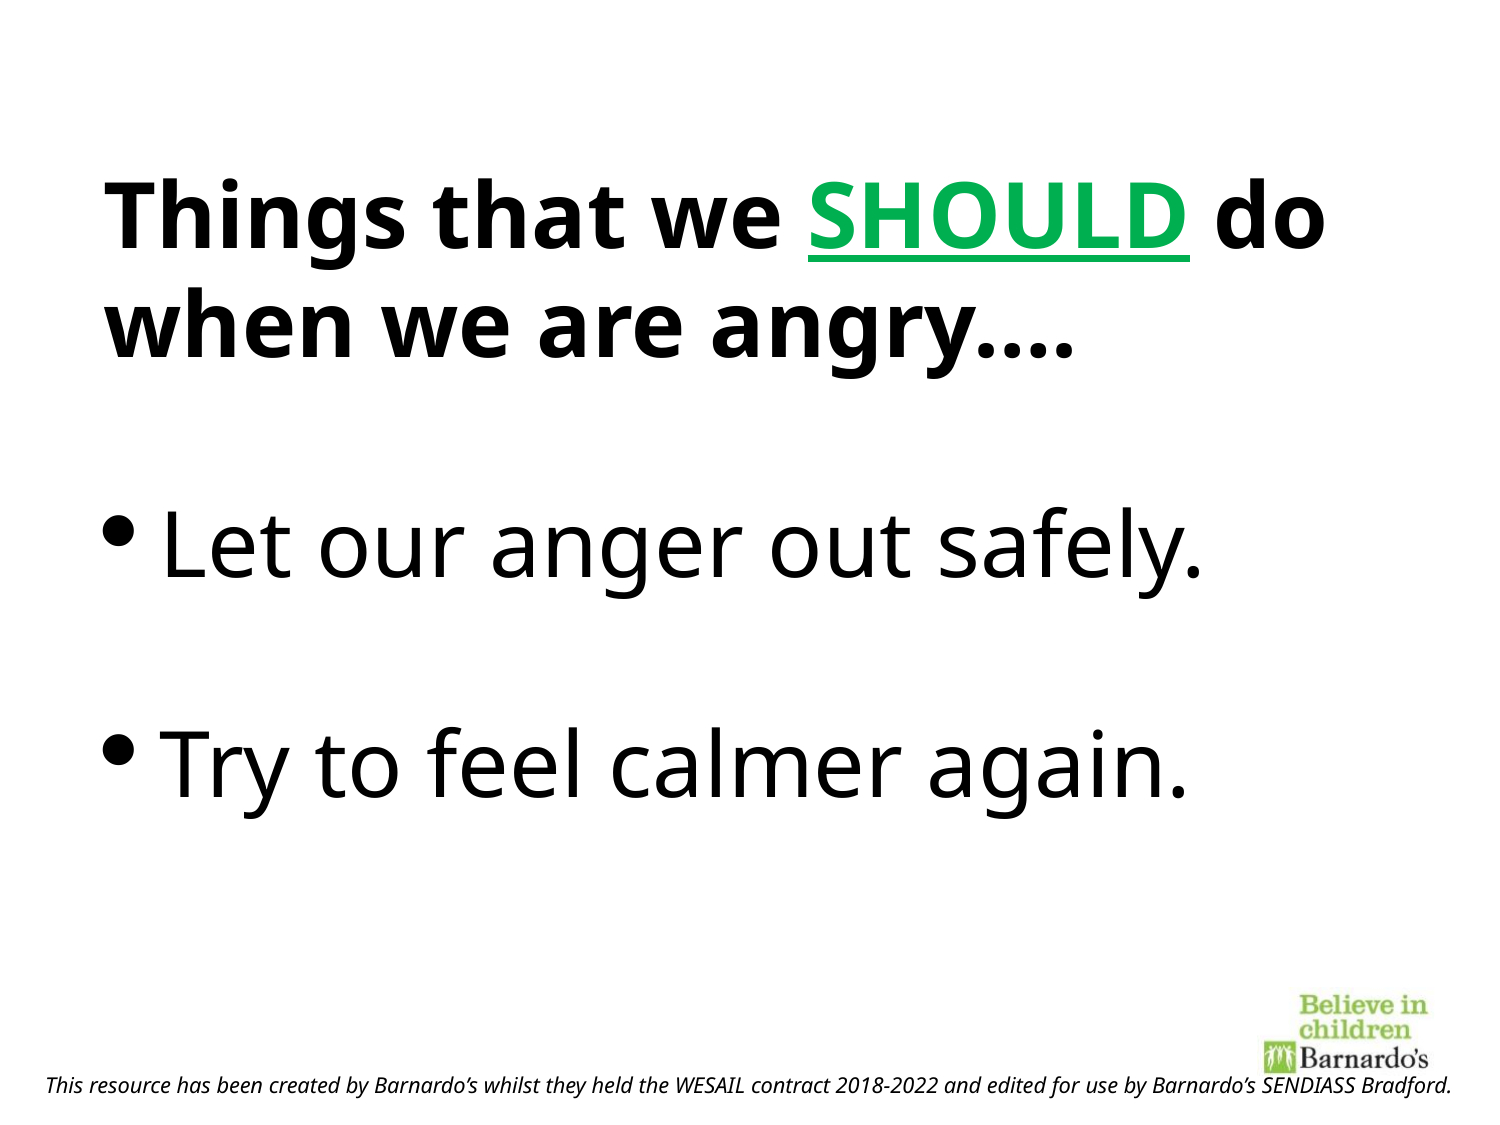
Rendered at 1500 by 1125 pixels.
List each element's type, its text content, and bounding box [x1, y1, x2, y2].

picture [1257, 987, 1435, 1064]
text_box This resource has been created by Barnardo’s whilst they held the WESAIL contract 2018-2022 and edited for use by Barnardo’s SENDIASS Bradford. [22, 1064, 1478, 1106]
text_box Things that we SHOULD do when we are angry…. Let our anger out safely. Try to feel calmer again. [88, 148, 1459, 934]
